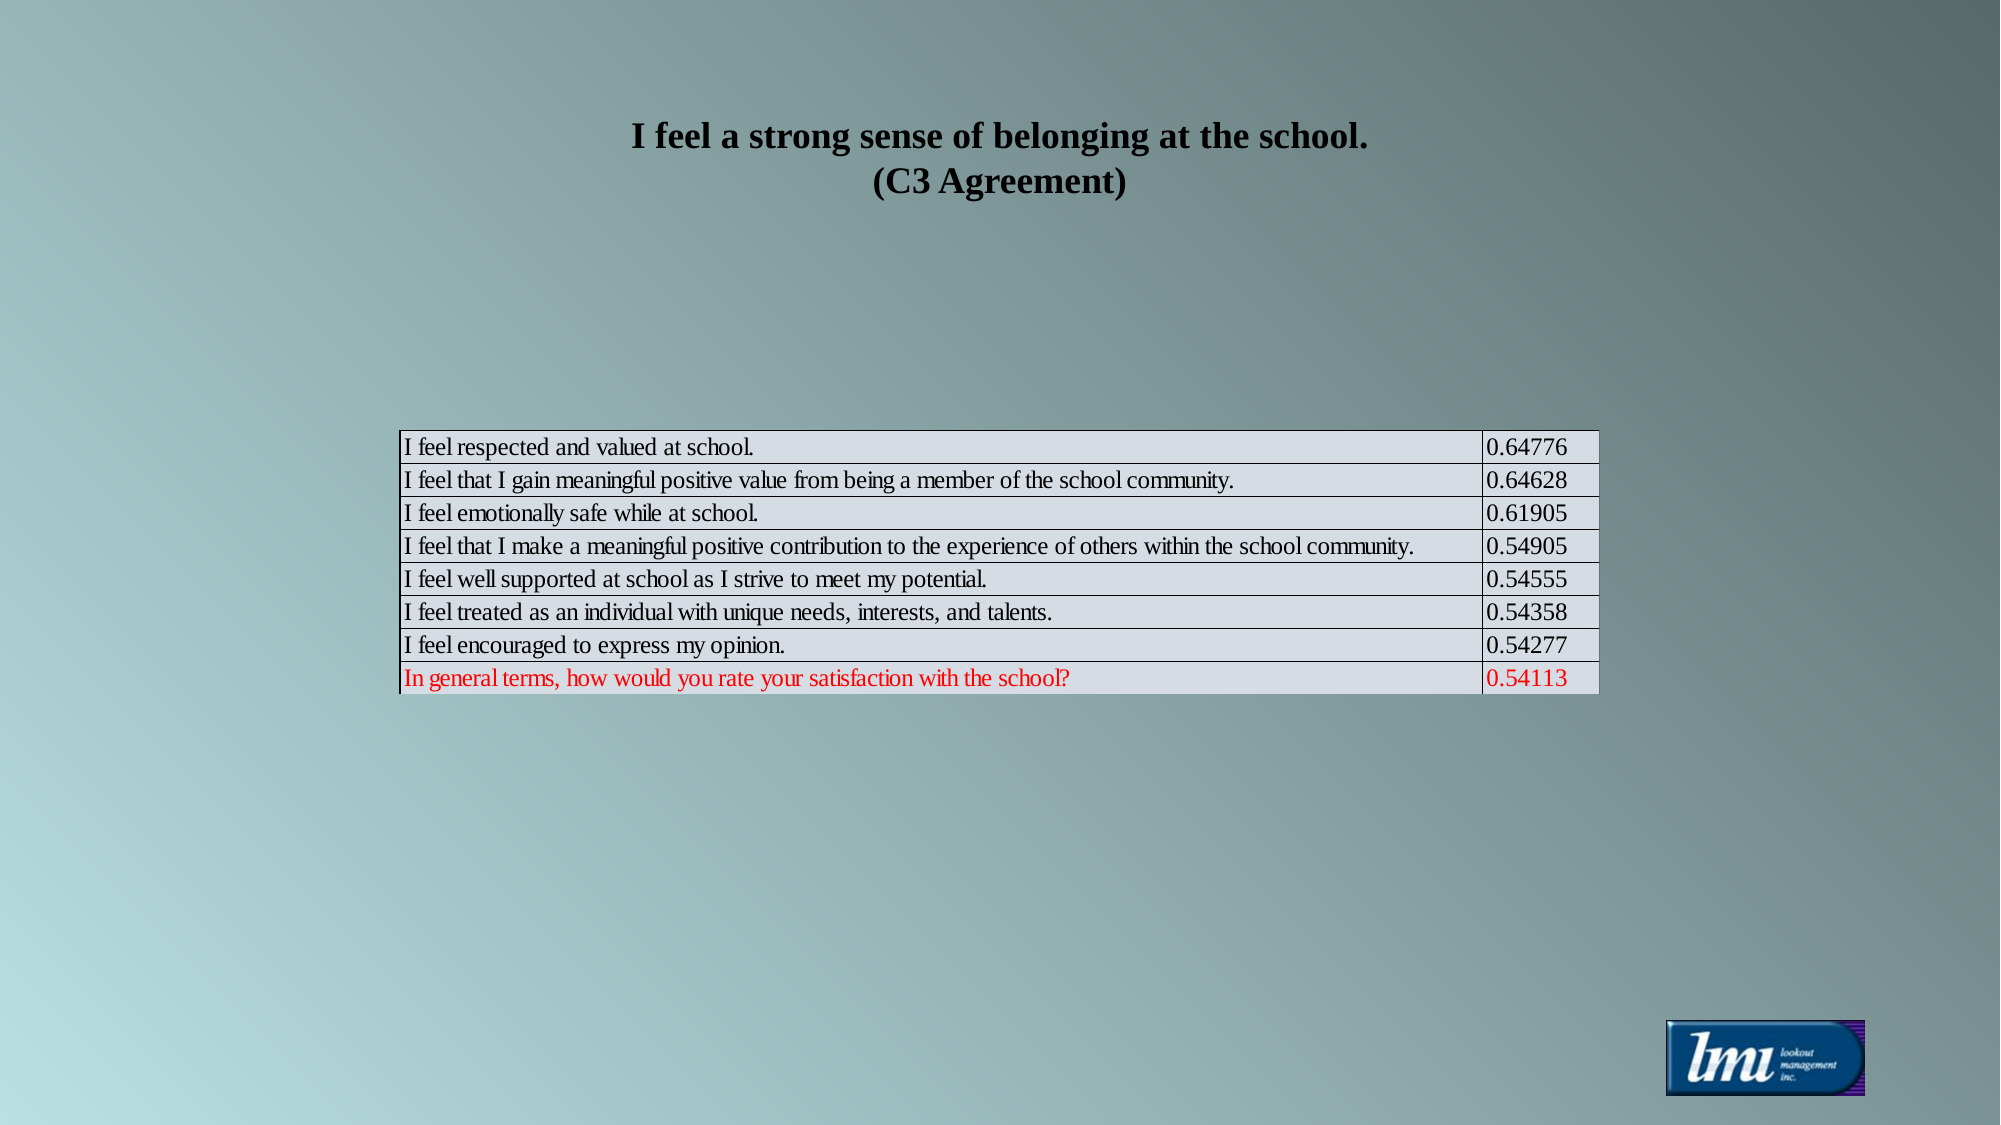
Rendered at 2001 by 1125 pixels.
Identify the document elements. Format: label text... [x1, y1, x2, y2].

text_box I feel a strong sense of belonging at the school. (C3 Agreement) [270, 104, 1730, 209]
picture [399, 429, 1601, 696]
picture [1666, 1020, 1865, 1096]
